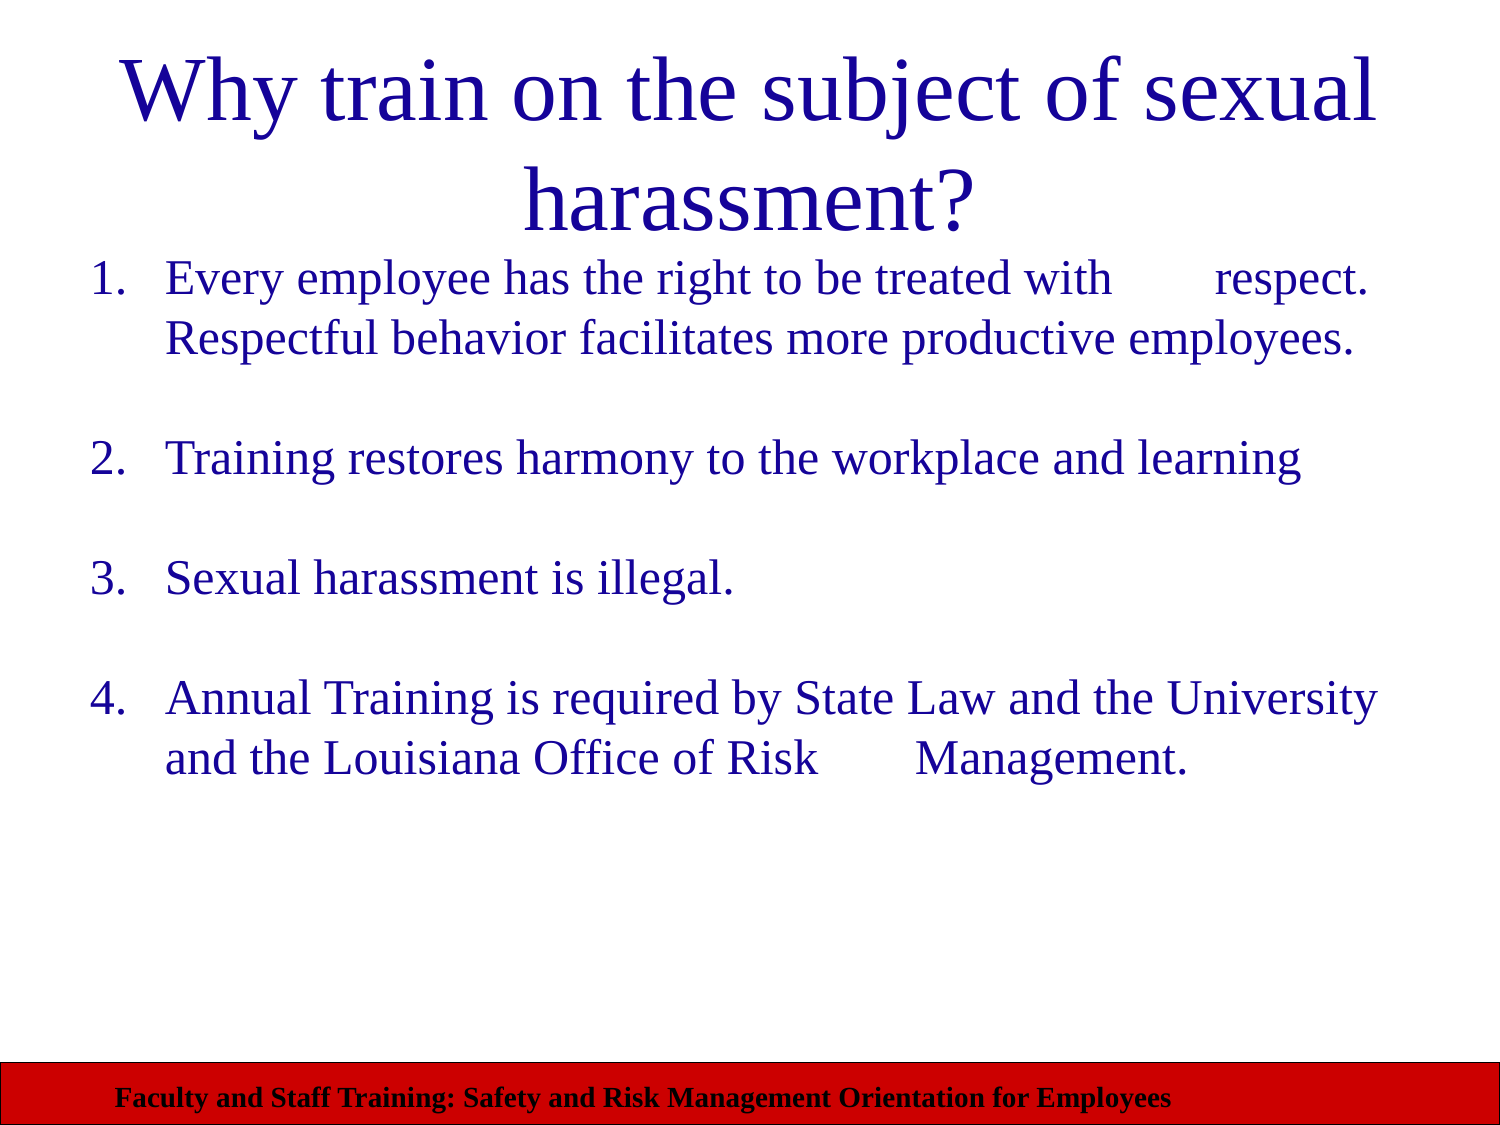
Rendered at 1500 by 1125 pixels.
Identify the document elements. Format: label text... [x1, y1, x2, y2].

text_box Every employee has the right to be treated with respect. Respectful behavior facilitates more productive employees. Training restores harmony to the workplace and learning Sexual harassment is illegal. Annual Training is required by State Law and the University and the Louisiana Office of Risk Management. [74, 237, 1425, 913]
title Why train on the subject of sexual harassment? [75, 45, 1425, 233]
